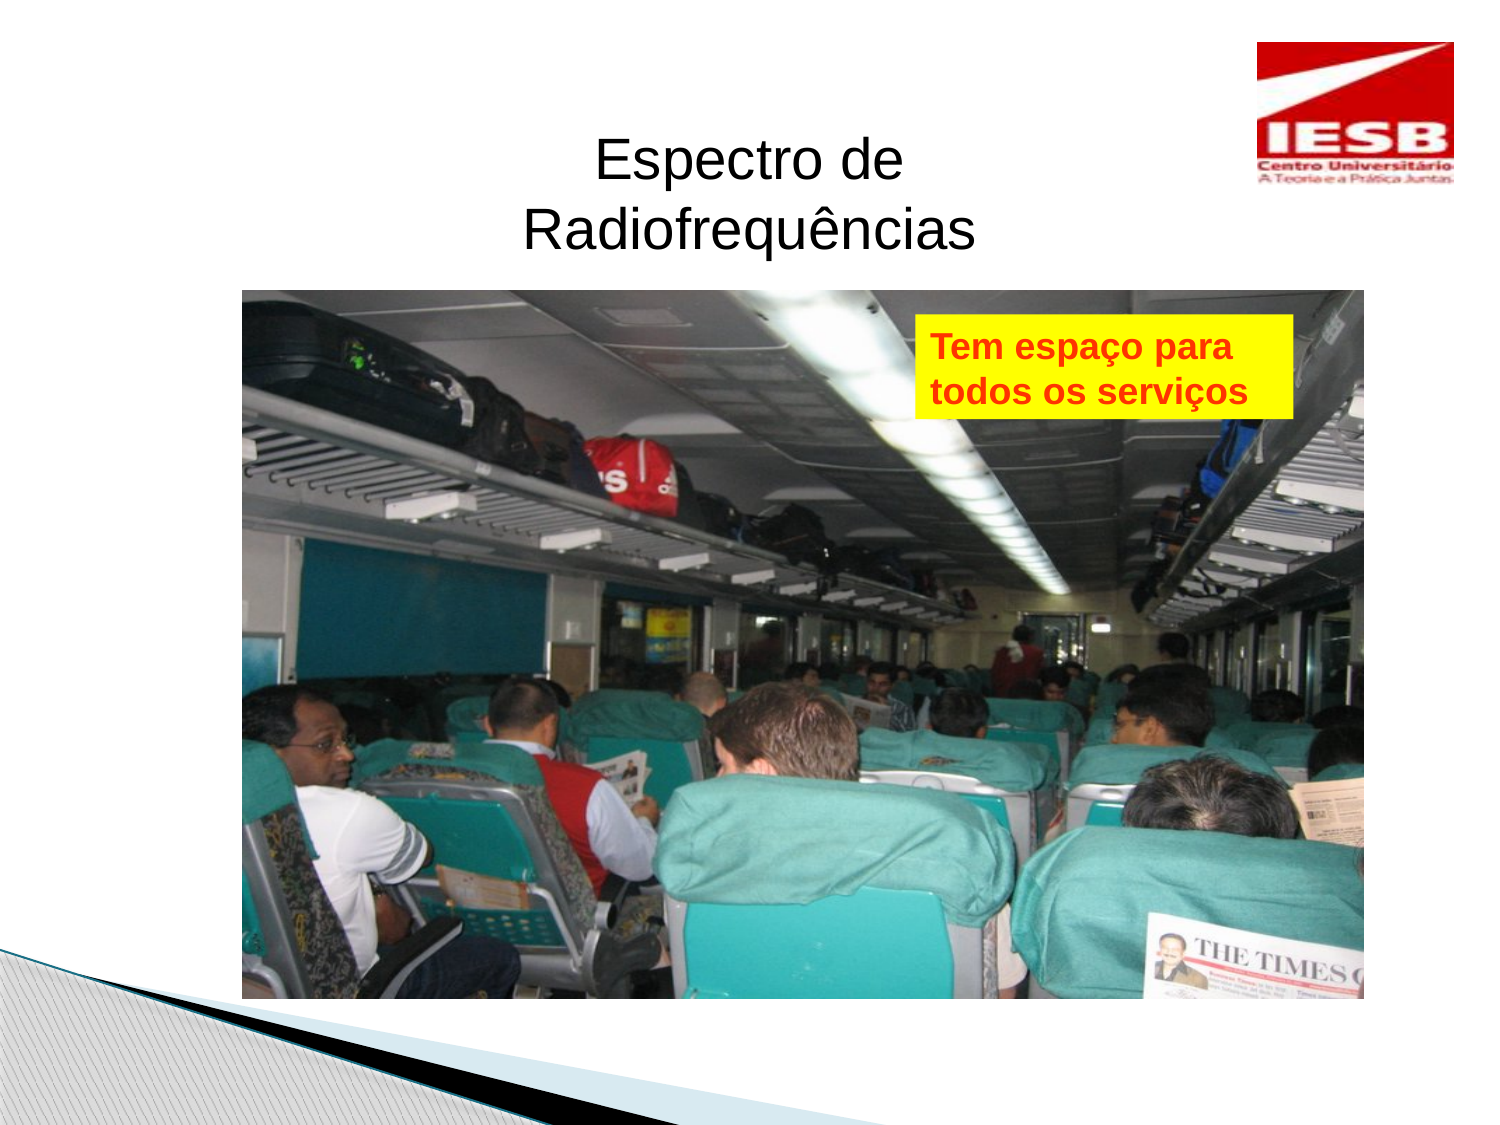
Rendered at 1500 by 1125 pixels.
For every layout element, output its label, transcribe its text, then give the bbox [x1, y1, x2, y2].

picture [1257, 42, 1454, 185]
text_box Espectro de Radiofrequências [372, 113, 1128, 269]
picture [241, 290, 1364, 999]
